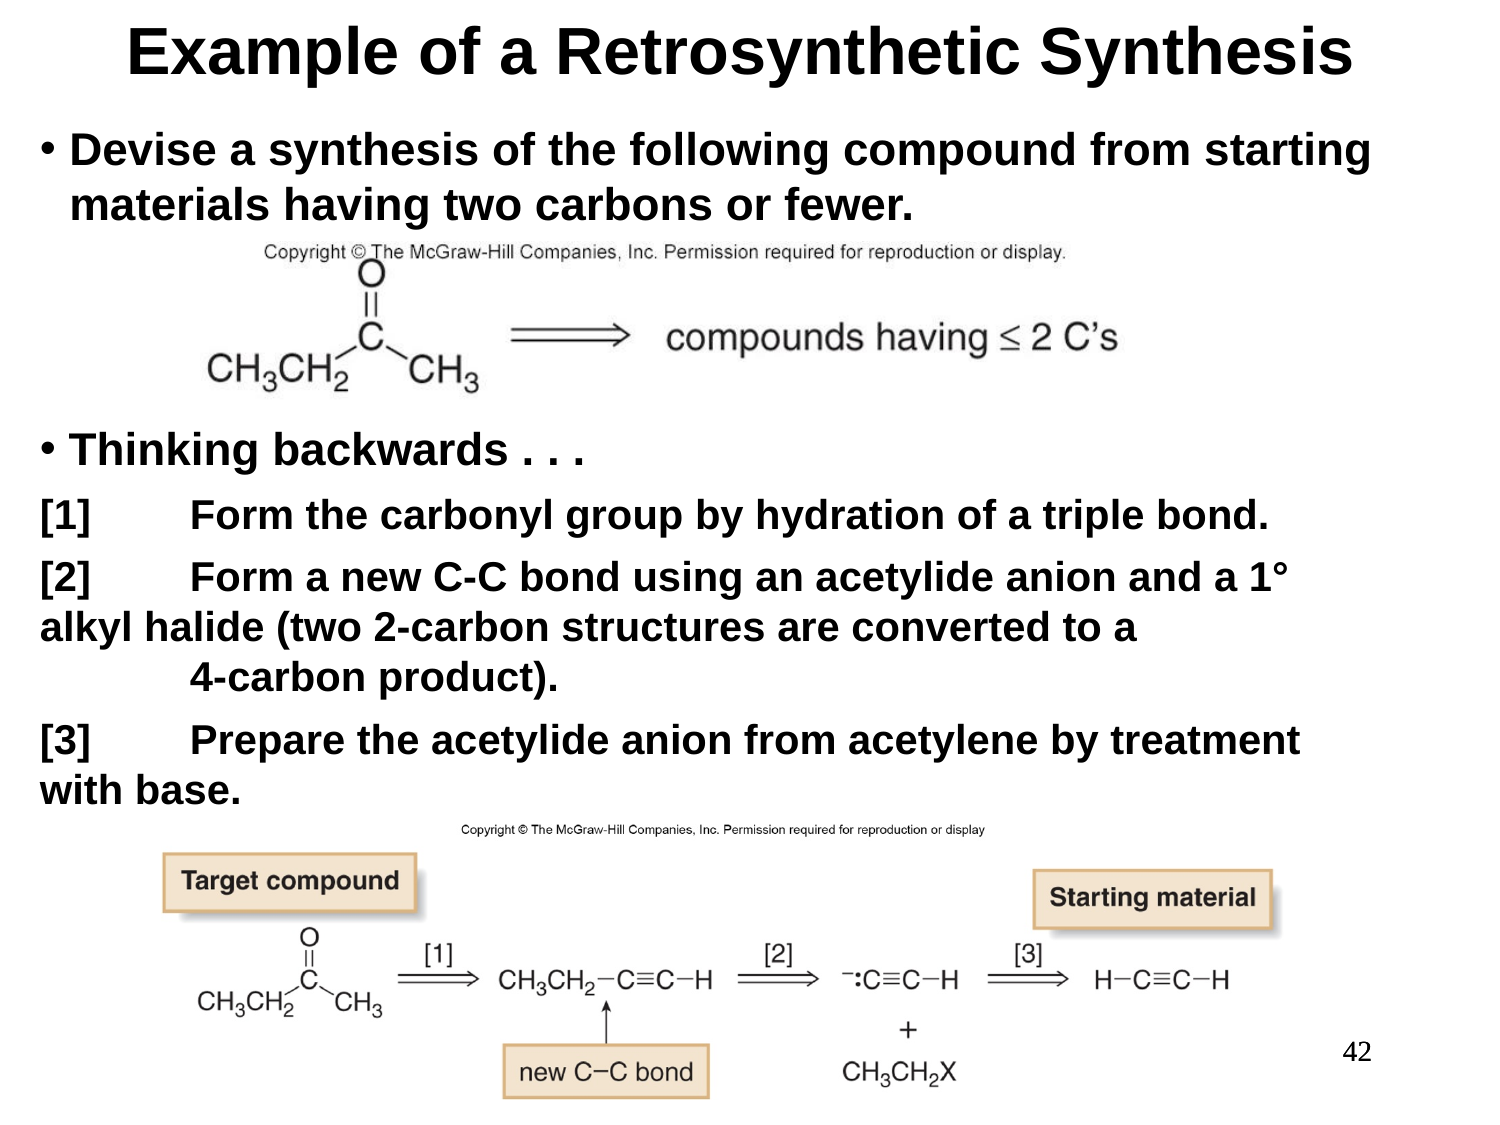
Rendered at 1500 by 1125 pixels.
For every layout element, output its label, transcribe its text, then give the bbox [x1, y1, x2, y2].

picture [200, 241, 1126, 404]
picture [161, 824, 1284, 1101]
text_box Devise a synthesis of the following compound from starting materials having two carbons or fewer. [24, 112, 1463, 238]
text_box ‹#› [1288, 1024, 1388, 1100]
text_box Example of a Retrosynthetic Synthesis [37, 0, 1463, 95]
text_box Thinking backwards . . . [1] Form the carbonyl group by hydration of a triple bond. [2] Form a new C-C bond using an acetylide anion and a 1° alkyl halide (two 2-carbon structures are converted to a 4-carbon product). [3] Prepare the acetylide anion from acetylene by treatment with base. [24, 412, 1475, 821]
